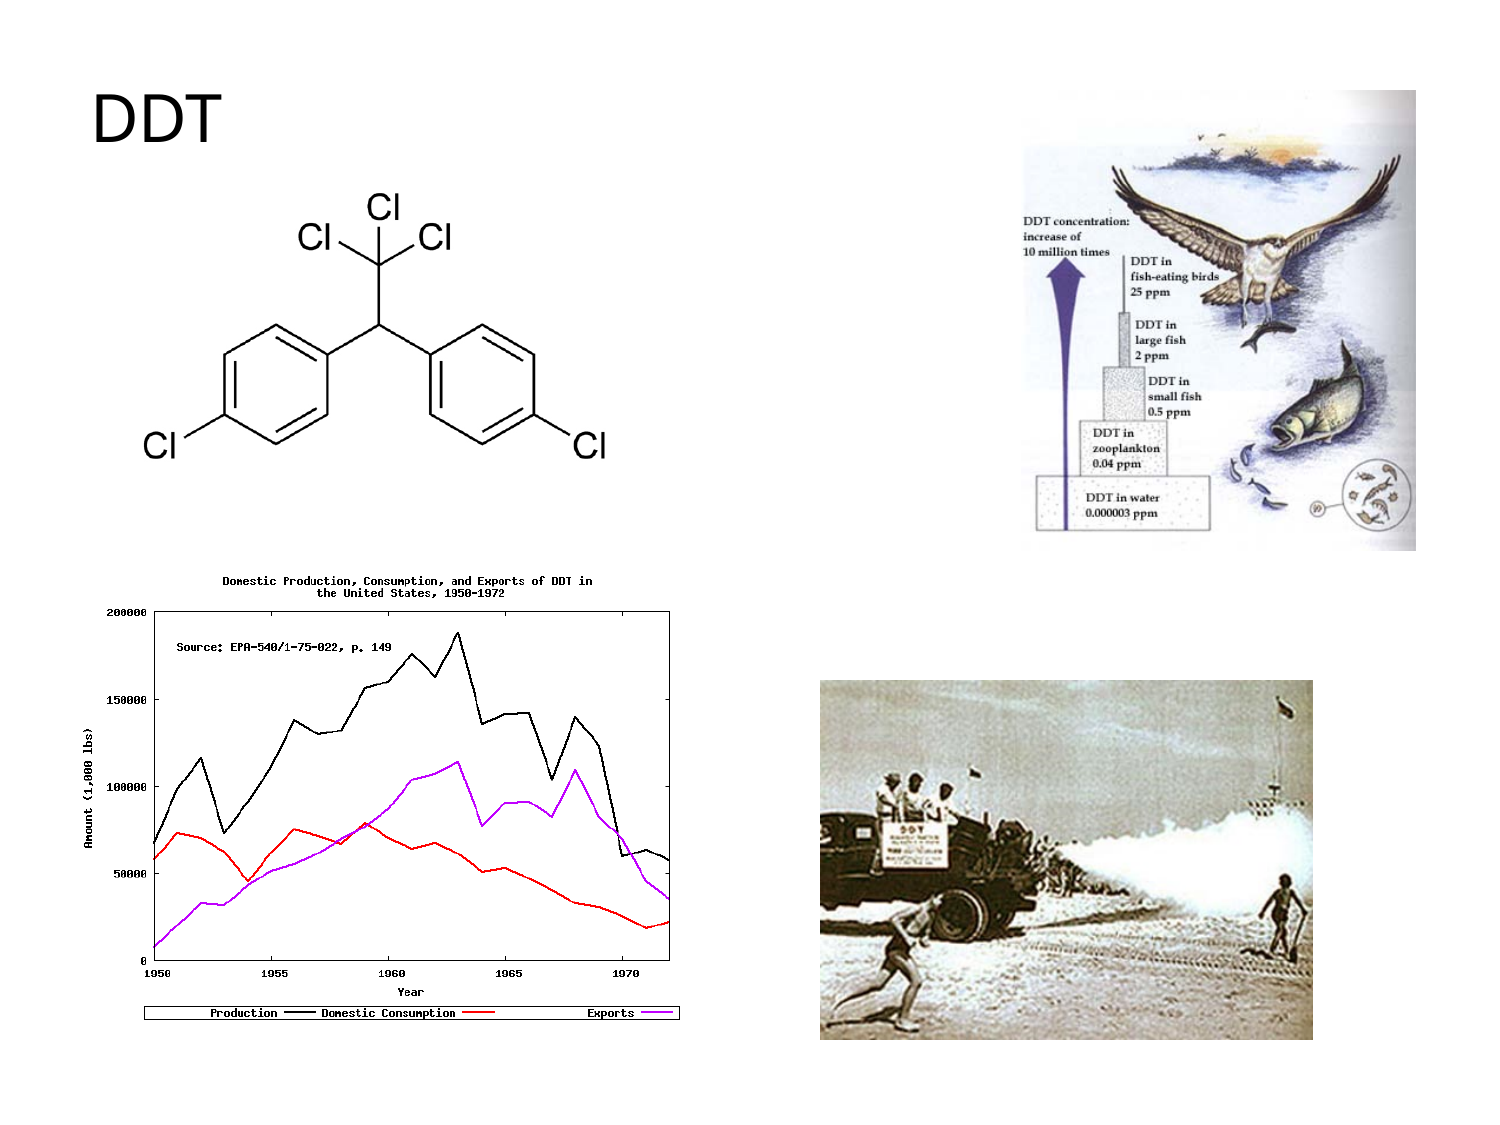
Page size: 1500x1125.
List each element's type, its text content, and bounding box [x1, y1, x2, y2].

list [1021, 90, 1416, 551]
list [124, 174, 623, 475]
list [74, 562, 689, 1023]
title DDT [75, 45, 1425, 197]
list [820, 680, 1313, 1040]
